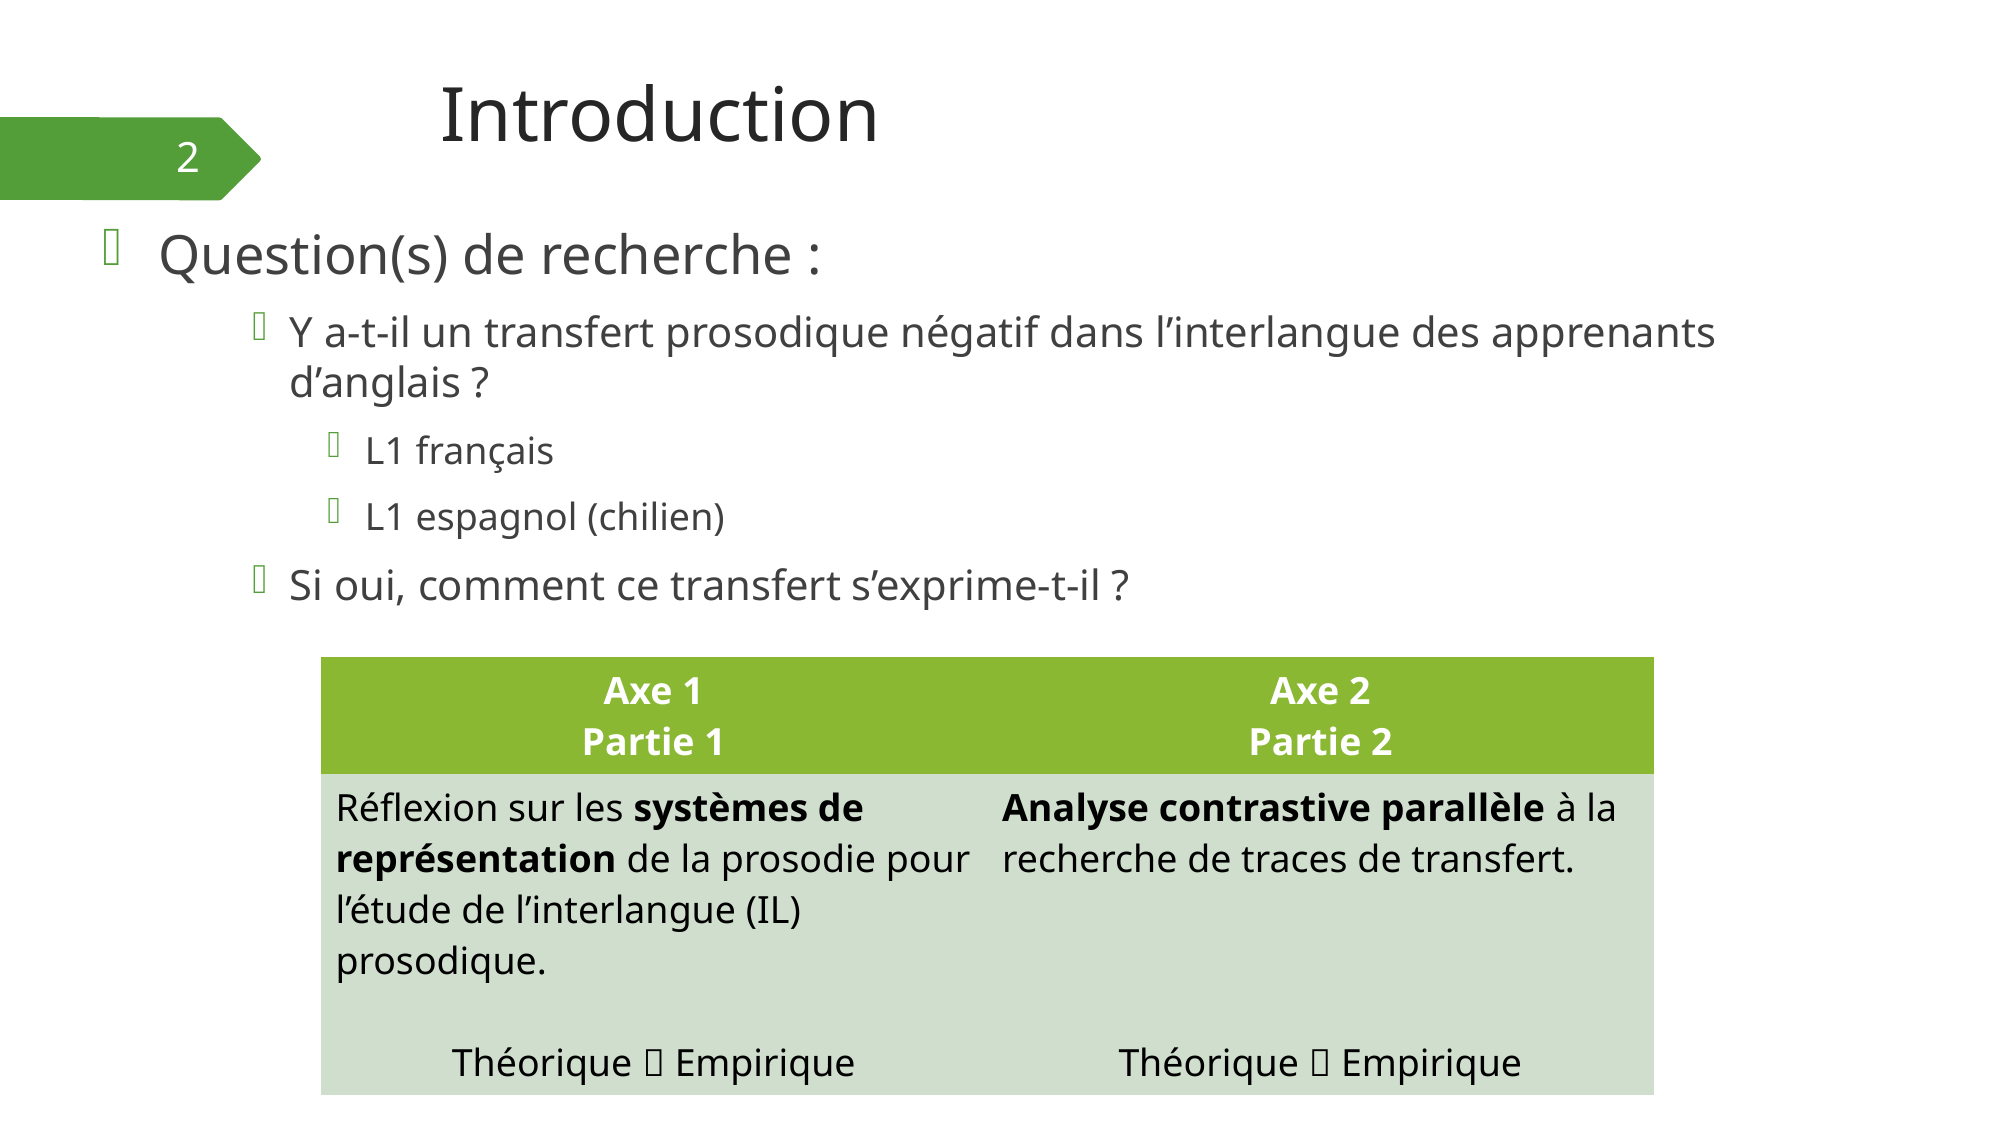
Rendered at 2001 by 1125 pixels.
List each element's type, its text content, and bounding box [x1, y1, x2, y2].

title Introduction [425, 58, 1888, 201]
list Question(s) de recherche : Y a-t-il un transfert prosodique négatif dans l’interlangue des apprenants d’anglais ? L1 français L1 espagnol (chilien) Si oui, comment ce transfert s’exprime-t-il ? [87, 212, 1888, 970]
table_cell Réflexion sur les systèmes de représentation de la prosodie pour l’étude de l’interlangue (IL) prosodique. Théorique  Empirique [321, 774, 987, 1095]
slide_number 2 [87, 129, 216, 190]
table_header Axe 2 Partie 2 [987, 657, 1654, 774]
table_header Axe 1 Partie 1 [321, 657, 987, 774]
table_cell Analyse contrastive parallèle à la recherche de traces de transfert. Théorique  Empirique [987, 774, 1654, 1095]
